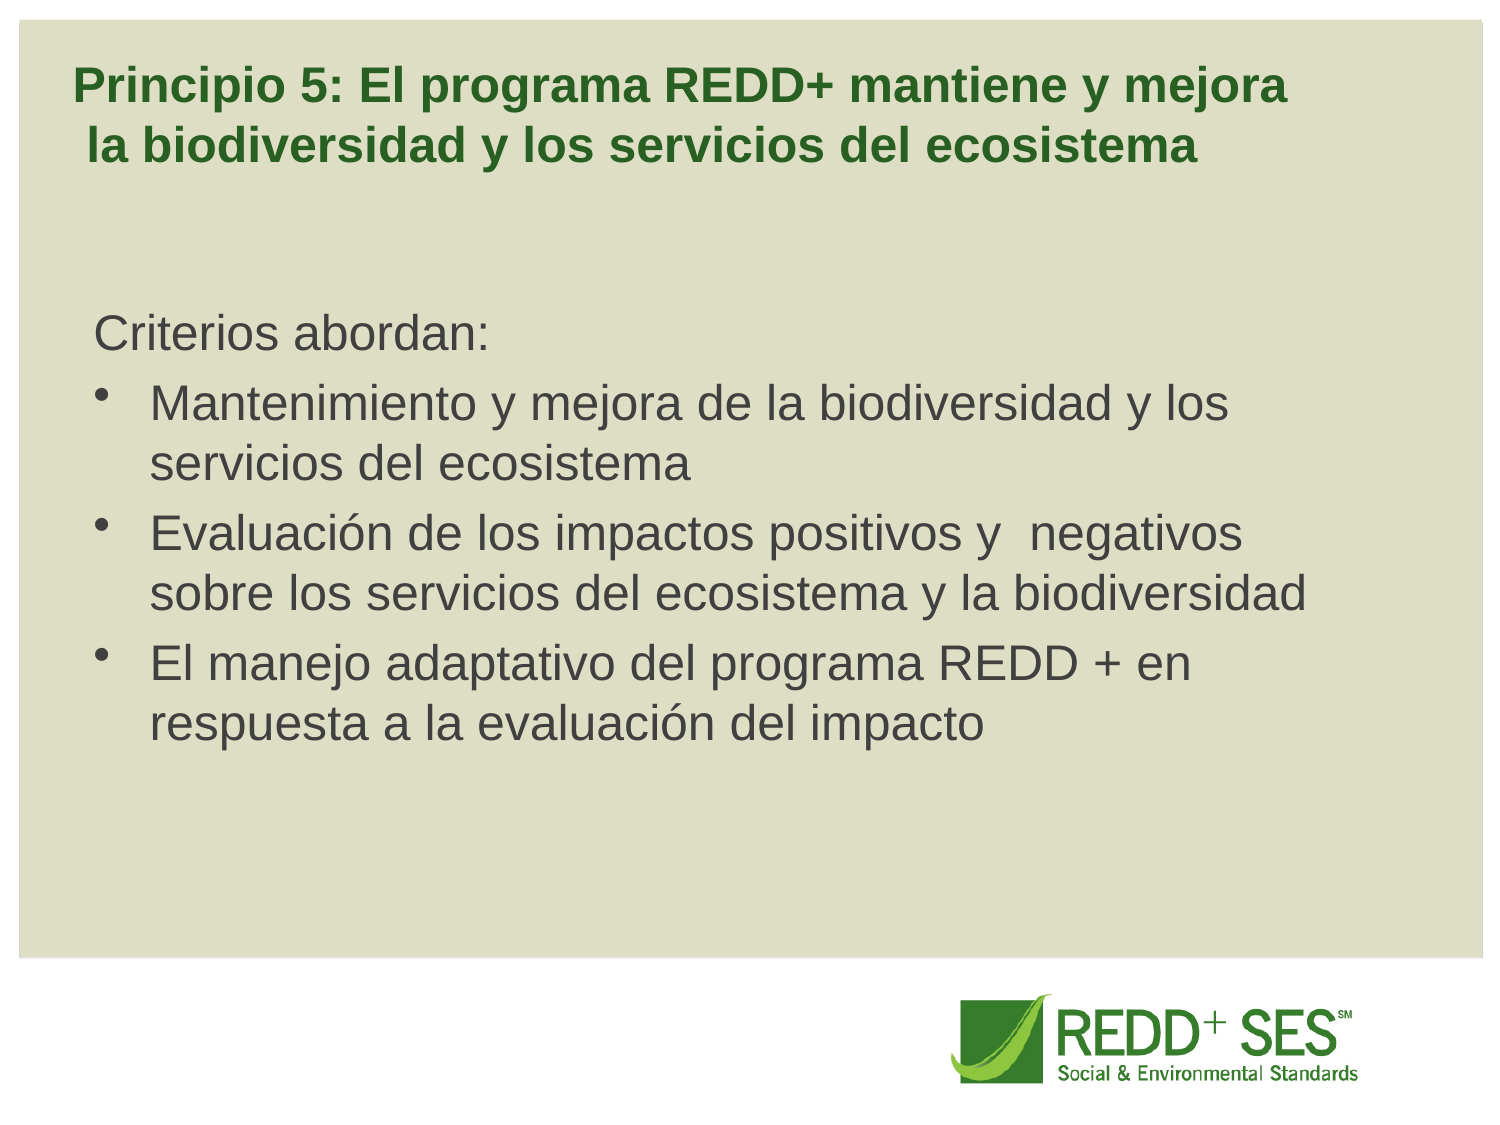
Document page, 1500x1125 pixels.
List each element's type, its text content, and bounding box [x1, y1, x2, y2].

list Criterios abordan: Mantenimiento y mejora de la biodiversidad y los servicios del ecosistema Evaluación de los impactos positivos y negativos sobre los servicios del ecosistema y la biodiversidad El manejo adaptativo del programa REDD + en respuesta a la evaluación del impacto [78, 292, 1376, 872]
title Principio 5: El programa REDD+ mantiene y mejora la biodiversidad y los servicios del ecosistema [57, 44, 1500, 233]
picture [922, 961, 1445, 1125]
